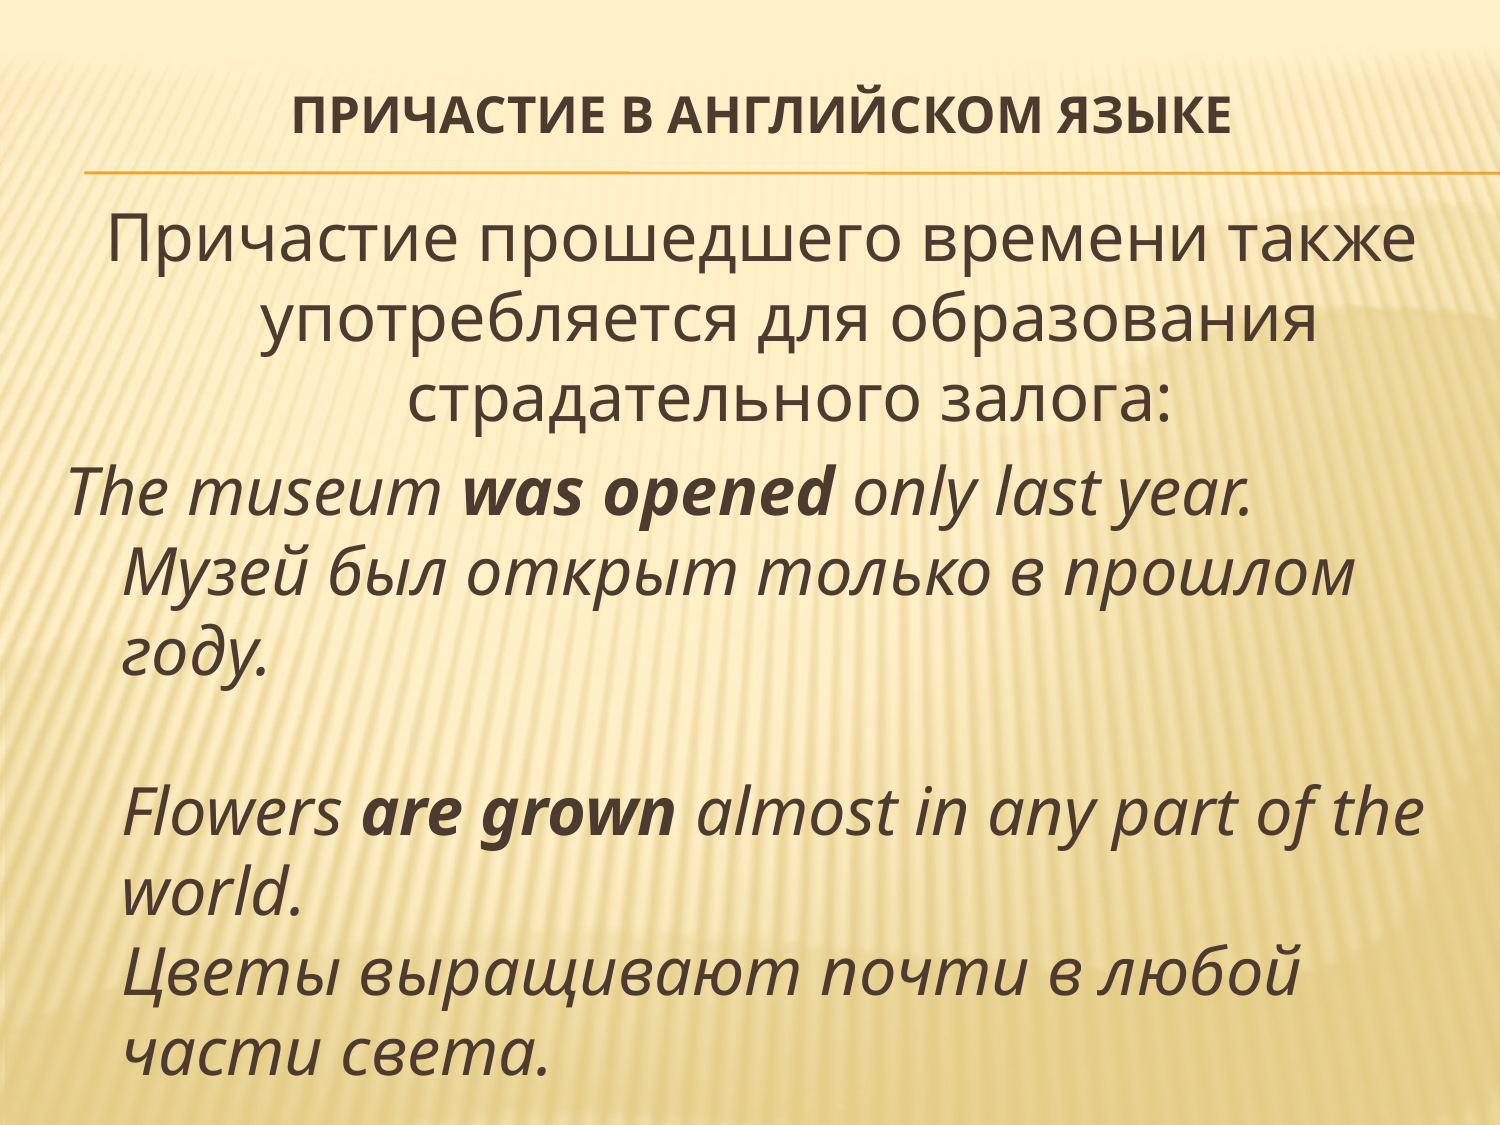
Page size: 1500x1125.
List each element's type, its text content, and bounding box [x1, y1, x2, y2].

list Причастие прошедшего времени также употребляется для образования страдательного залога: The museum was opened only last year. Музей был открыт только в прошлом году. Flowers are grown almost in any part of the world. Цветы выращивают почти в любой части света. [50, 187, 1475, 1125]
title Причастие в английском языке [50, 75, 1475, 187]
